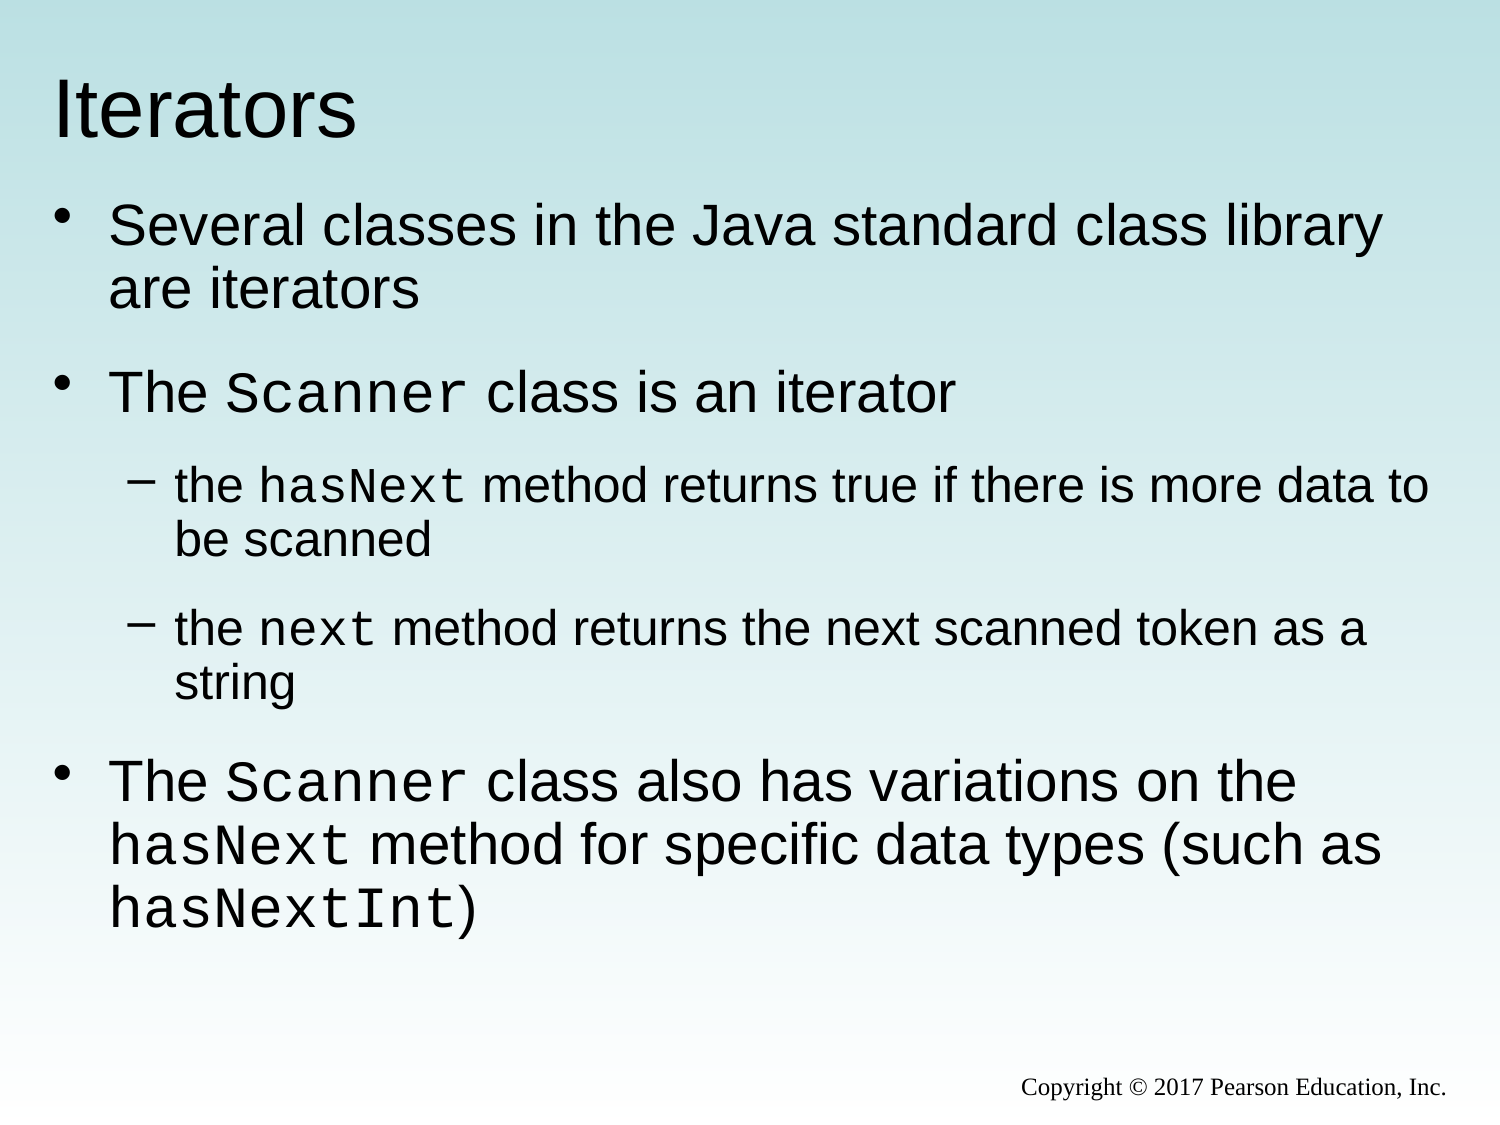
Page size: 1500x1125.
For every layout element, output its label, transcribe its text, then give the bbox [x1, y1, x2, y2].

list Several classes in the Java standard class library are iterators The Scanner class is an iterator the hasNext method returns true if there is more data to be scanned the next method returns the next scanned token as a string The Scanner class also has variations on the hasNext method for specific data types (such as hasNextInt) [37, 187, 1475, 1013]
footer Copyright © 2017 Pearson Education, Inc. [549, 1062, 1463, 1114]
title Iterators [37, 45, 1463, 163]
